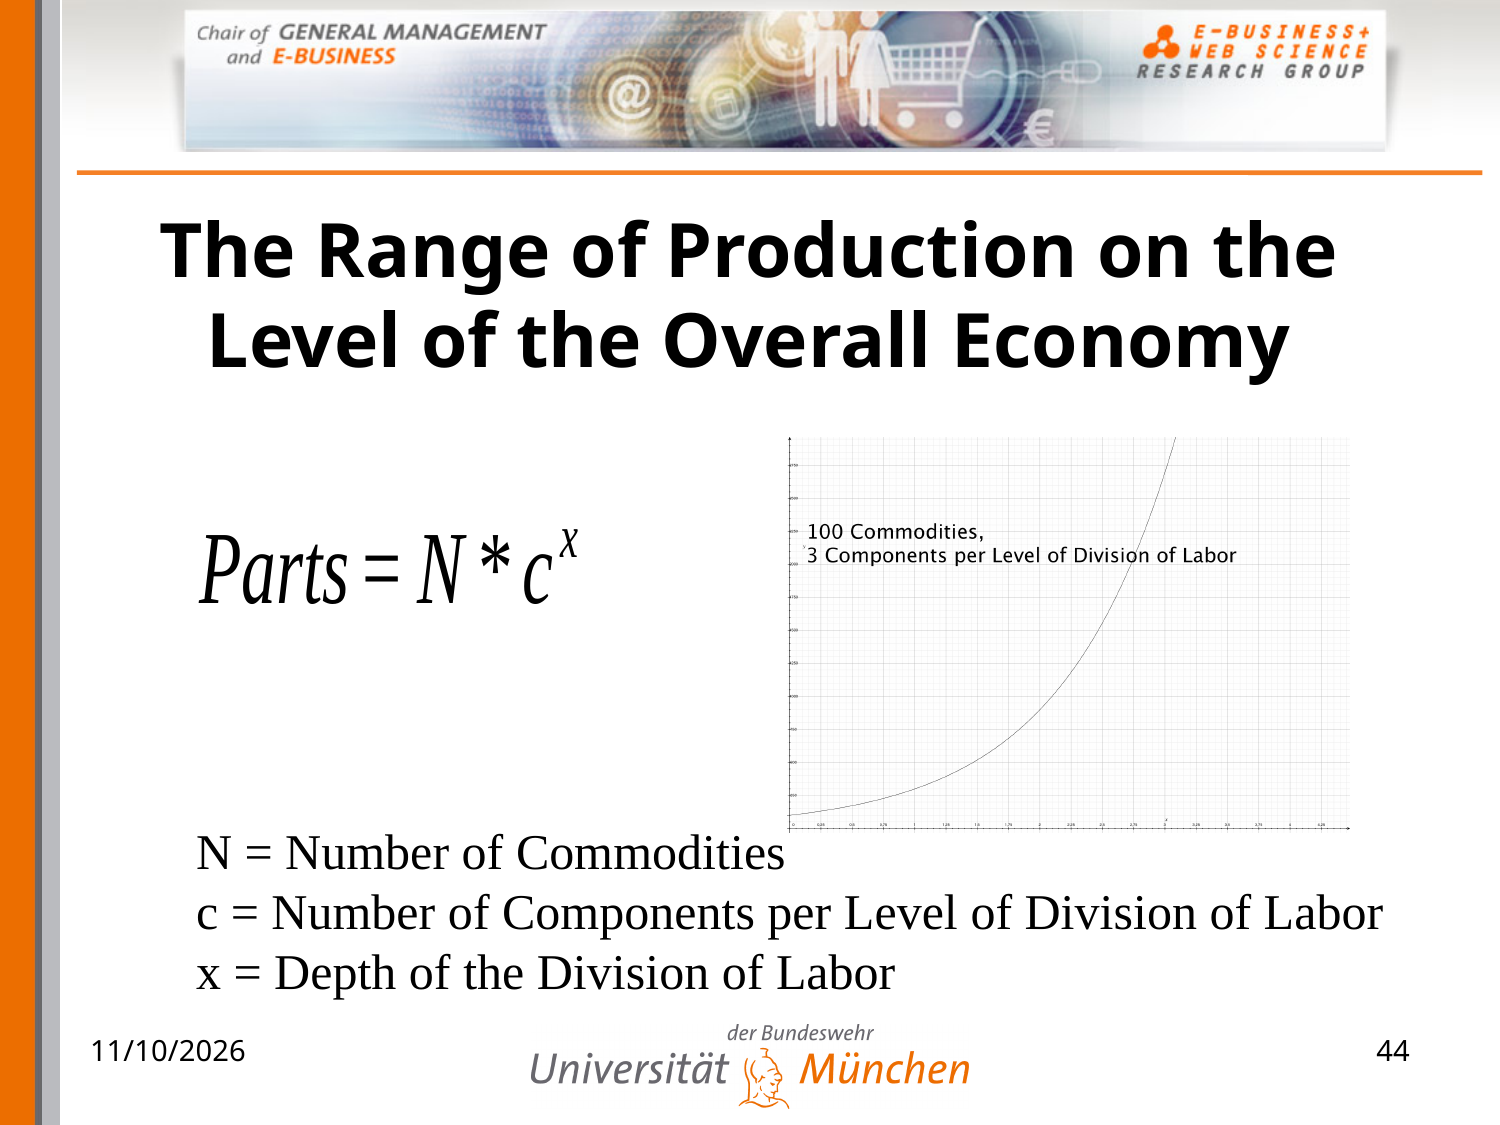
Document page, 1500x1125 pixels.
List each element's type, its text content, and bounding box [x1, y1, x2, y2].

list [187, 499, 588, 613]
picture [0, 0, 60, 1125]
picture [531, 1024, 969, 1109]
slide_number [74, 1024, 426, 1103]
picture [787, 437, 1351, 834]
slide_number 44 [1074, 1024, 1426, 1103]
title The Range of Production on the Level of the Overall Economy [74, 172, 1424, 413]
text_box N = Number of Commodities c = Number of Components per Level of Division of Labor x = Depth of the Division of Labor [181, 812, 1399, 1008]
picture [62, 0, 1500, 152]
